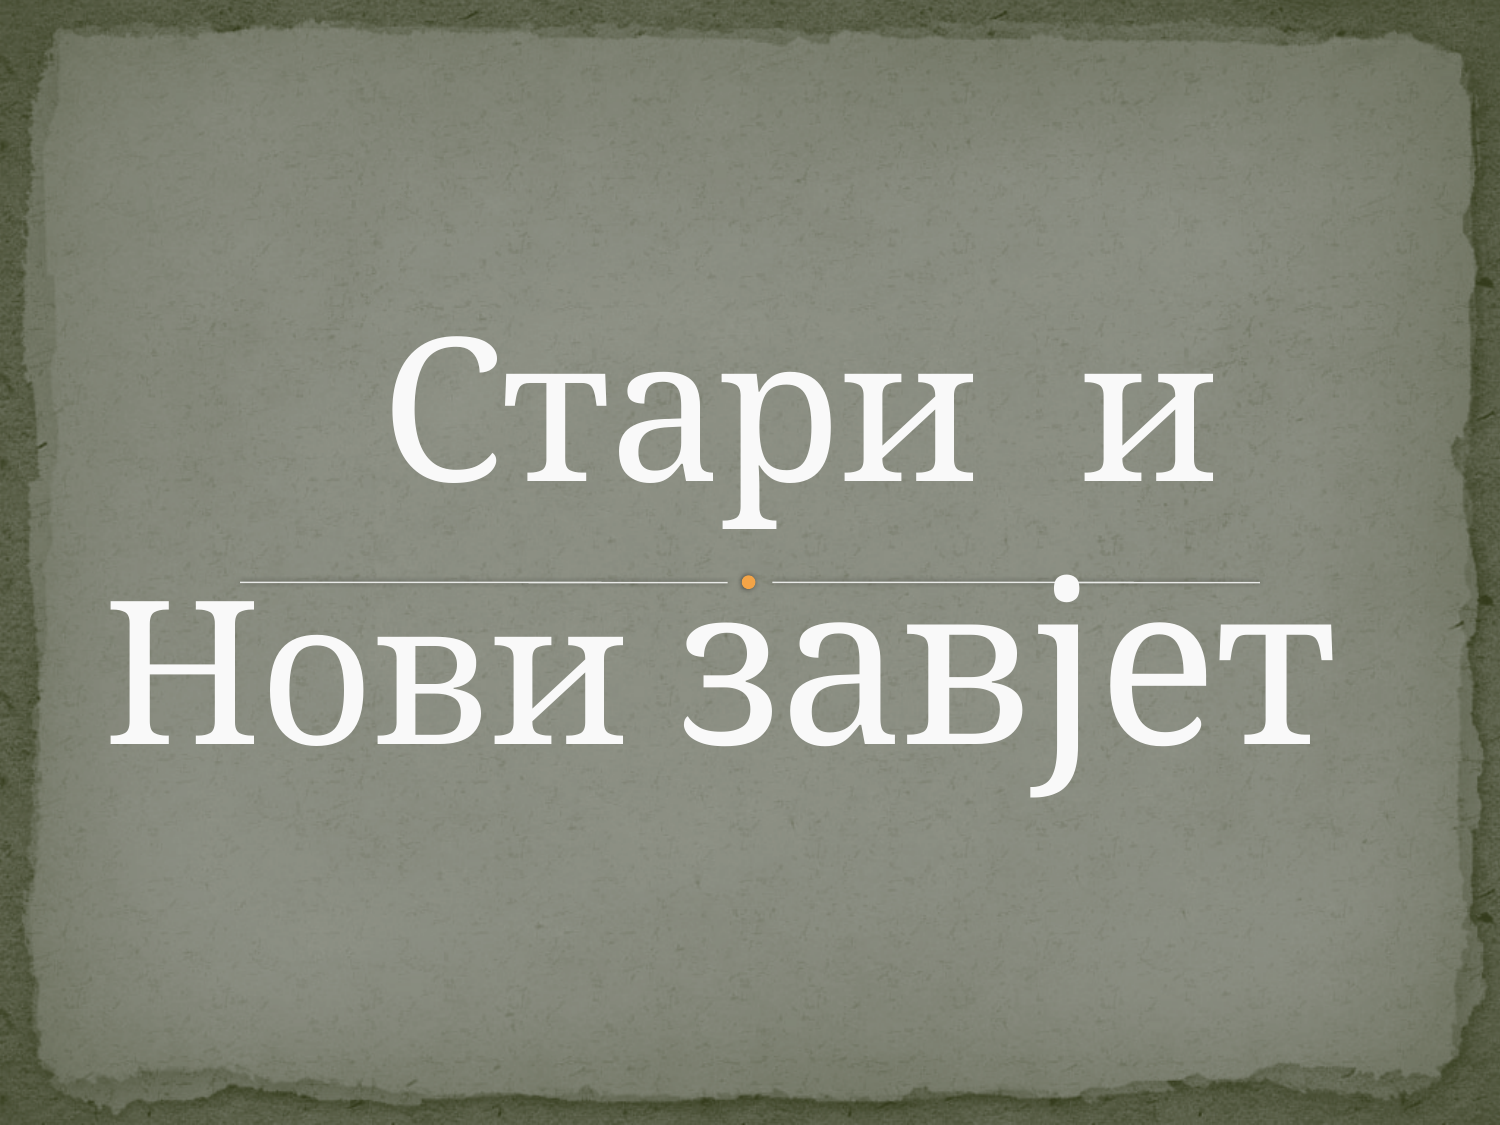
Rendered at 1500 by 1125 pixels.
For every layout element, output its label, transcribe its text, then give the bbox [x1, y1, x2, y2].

title Стари и Нови завјет [46, 187, 1451, 797]
